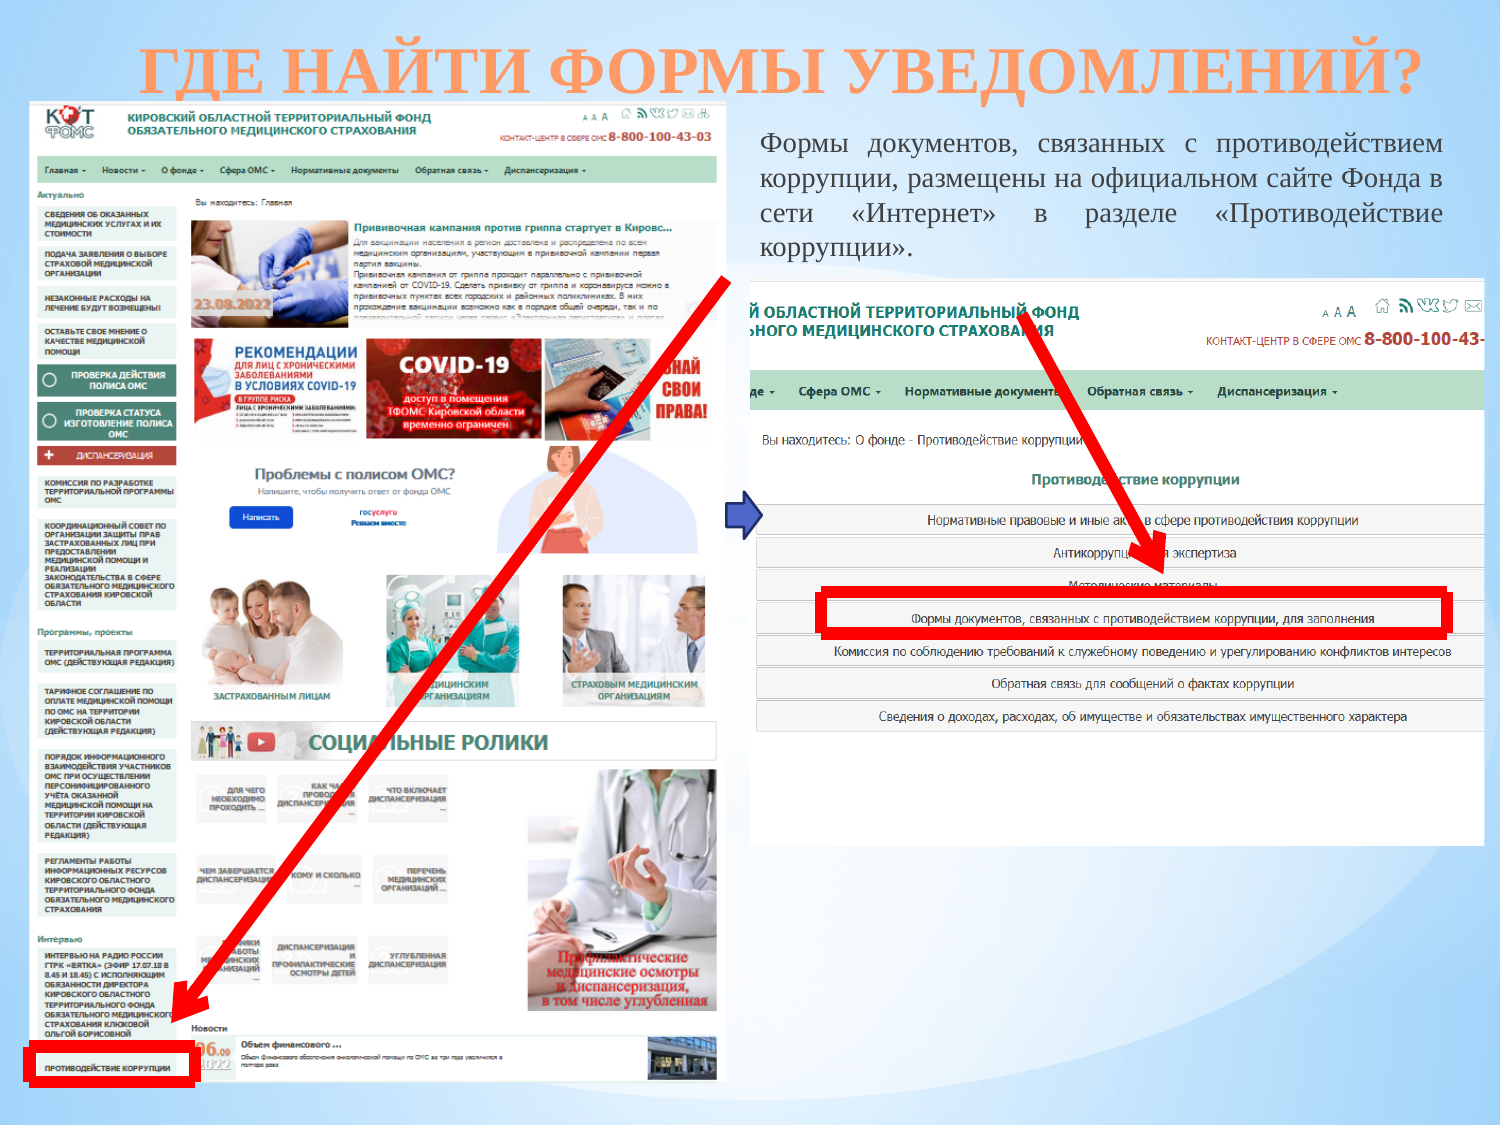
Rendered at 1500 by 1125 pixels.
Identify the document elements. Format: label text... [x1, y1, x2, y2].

list Формы документов, связанных с противодействием коррупции, размещены на официальном сайте Фонда в сети «Интернет» в разделе «Противодействие коррупции». [738, 116, 1459, 271]
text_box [1021, 314, 1164, 575]
title ГДЕ НАЙТИ ФОРМЫ УВЕДОМЛЕНИЙ? [58, 19, 1442, 114]
picture [30, 1048, 194, 1081]
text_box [170, 278, 727, 1024]
picture [749, 278, 1485, 847]
text_box [732, 491, 743, 540]
picture [29, 101, 727, 1083]
